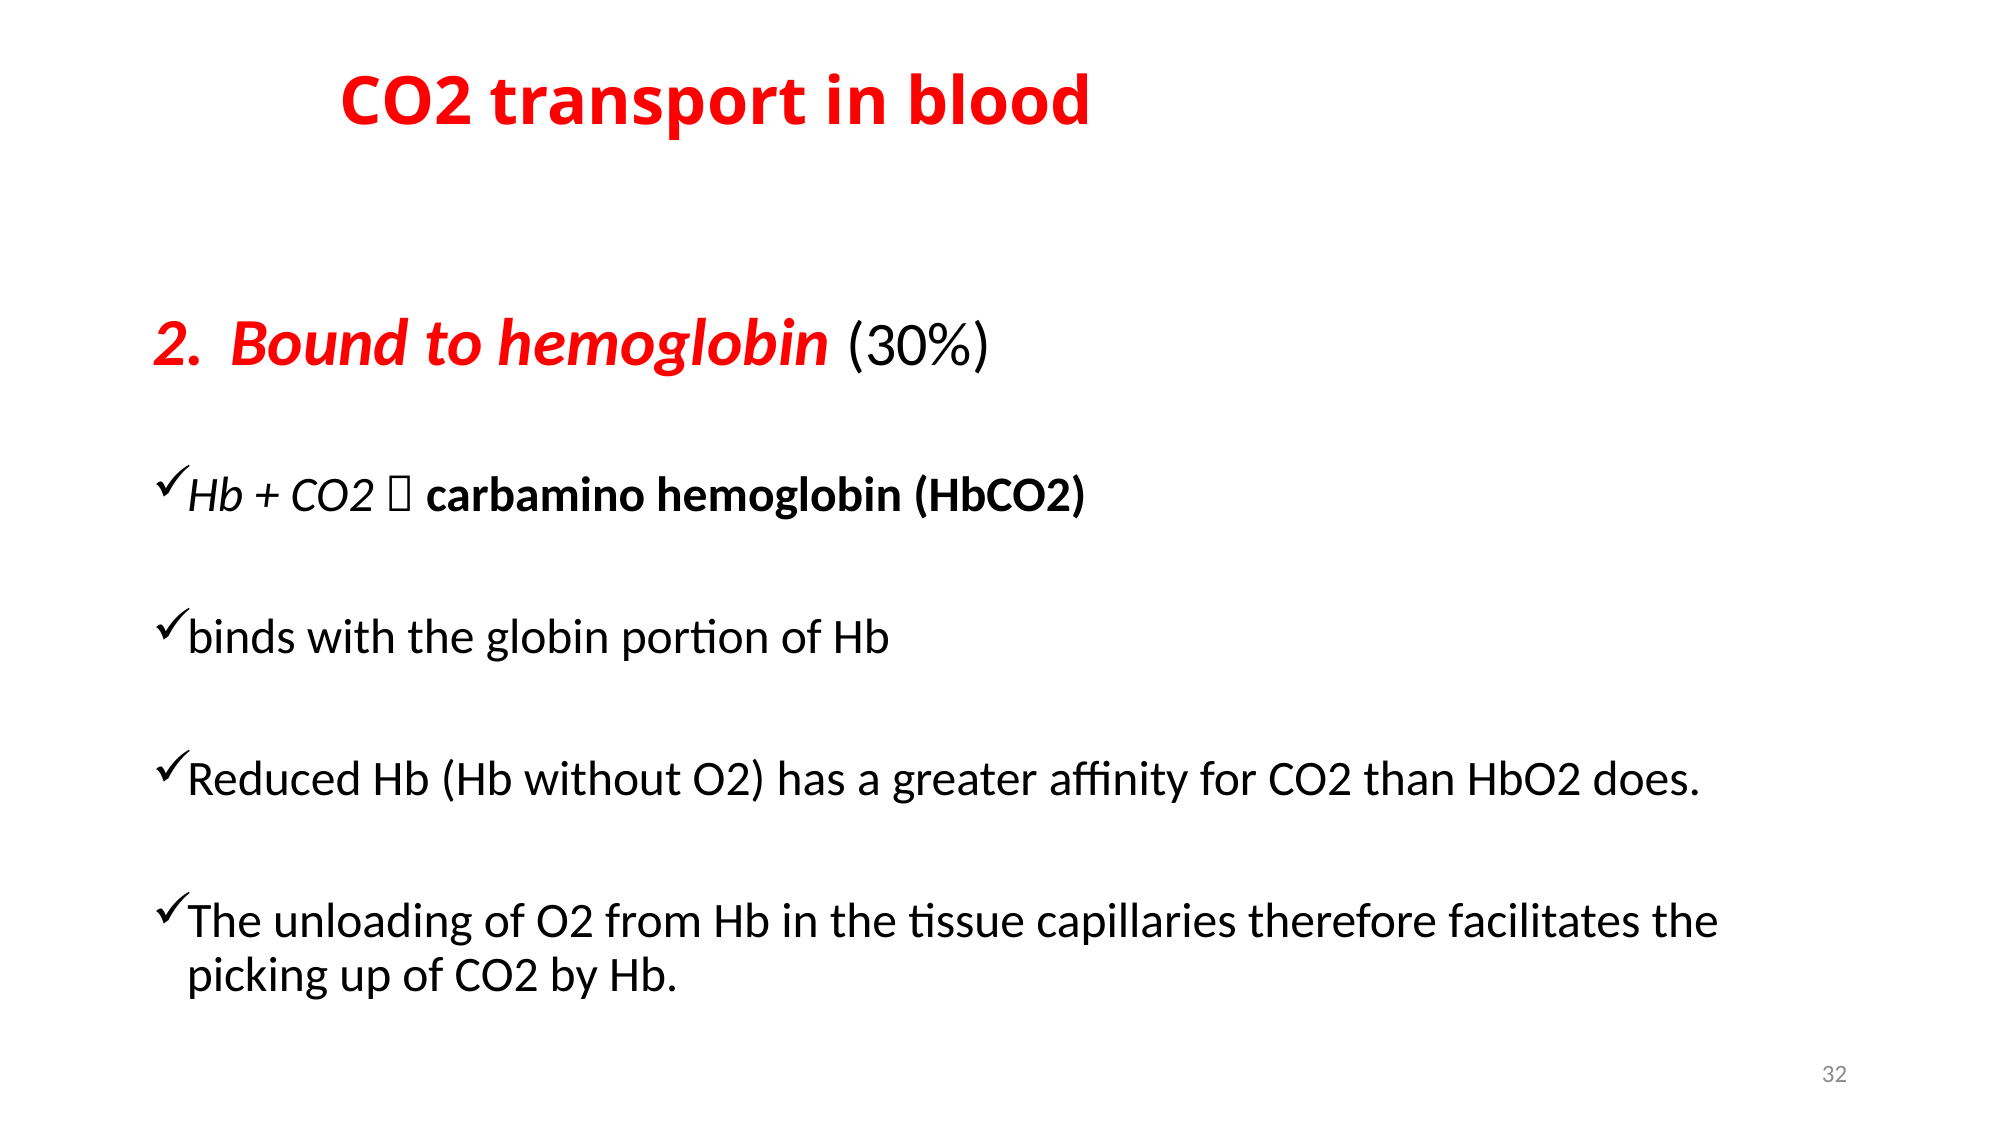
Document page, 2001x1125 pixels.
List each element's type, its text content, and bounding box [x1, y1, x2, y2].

slide_number 32 [1412, 1042, 1863, 1103]
title CO2 transport in blood [324, 24, 1675, 180]
list Bound to hemoglobin (30%) Hb + CO2  carbamino hemoglobin (HbCO2) binds with the globin portion of Hb Reduced Hb (Hb without O2) has a greater affinity for CO2 than HbO2 does. The unloading of O2 from Hb in the tissue capillaries therefore facilitates the picking up of CO2 by Hb. [137, 299, 1863, 1014]
